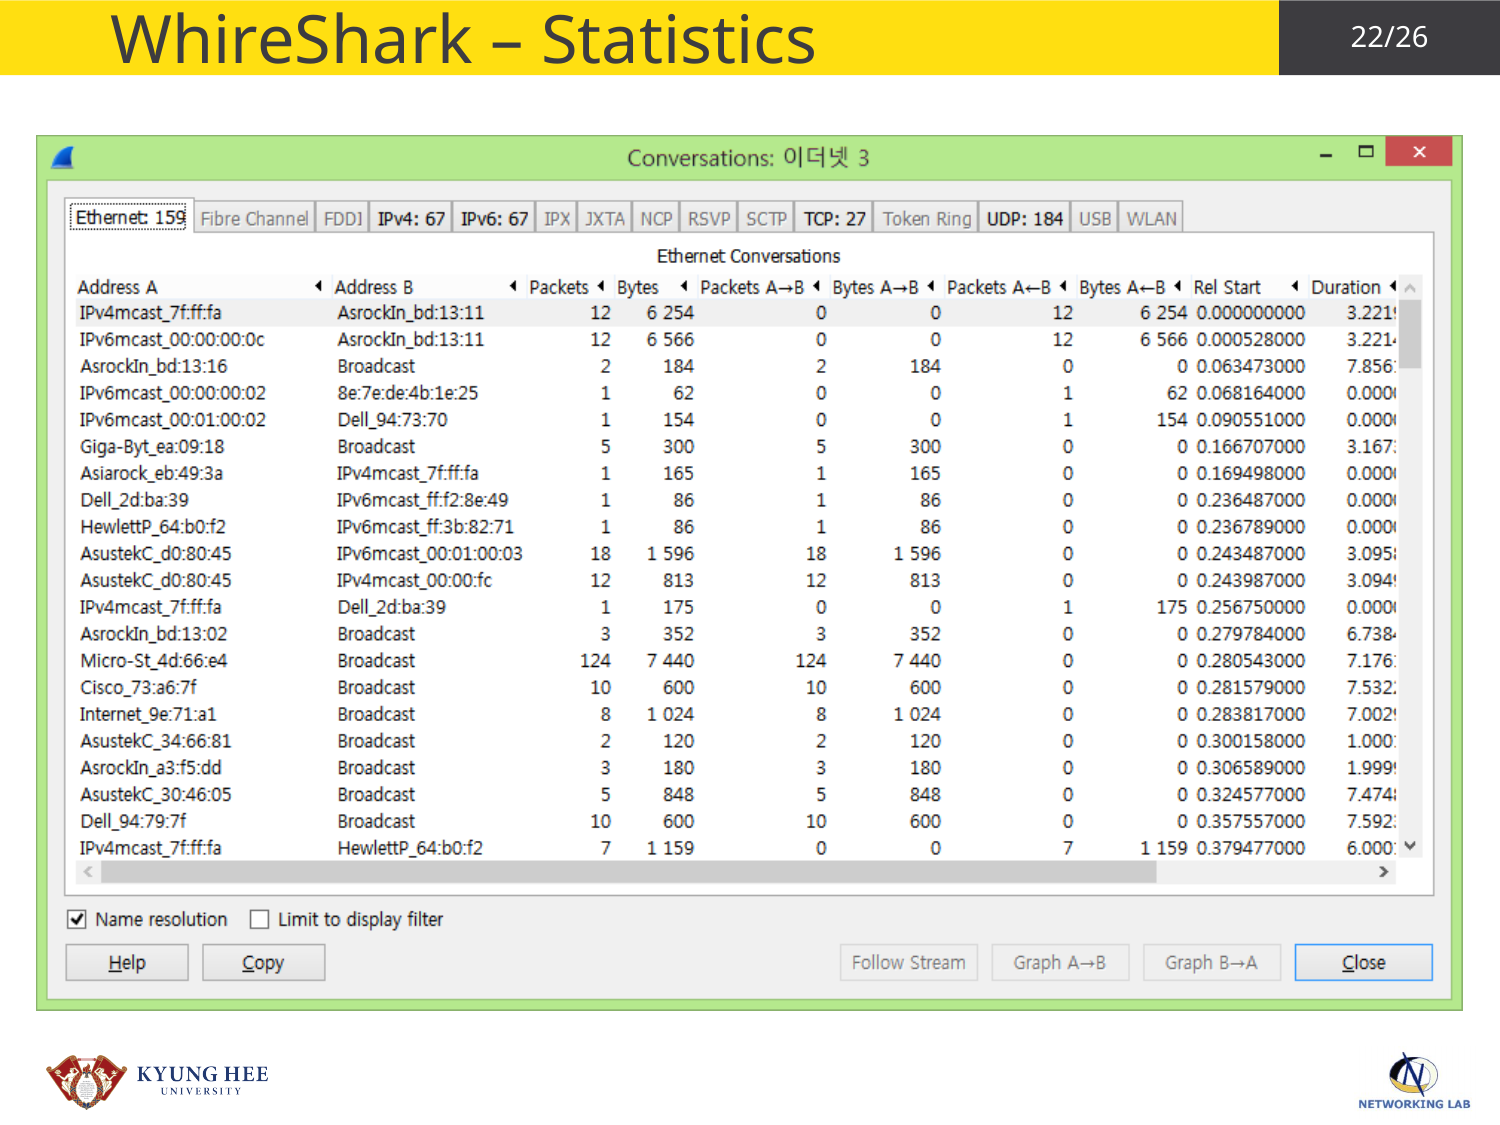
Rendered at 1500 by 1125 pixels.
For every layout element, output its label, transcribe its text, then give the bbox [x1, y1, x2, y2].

picture [1354, 1046, 1476, 1119]
picture [36, 135, 1463, 1011]
picture [46, 1055, 268, 1110]
title WhireShark – Statistics [95, 0, 1280, 73]
